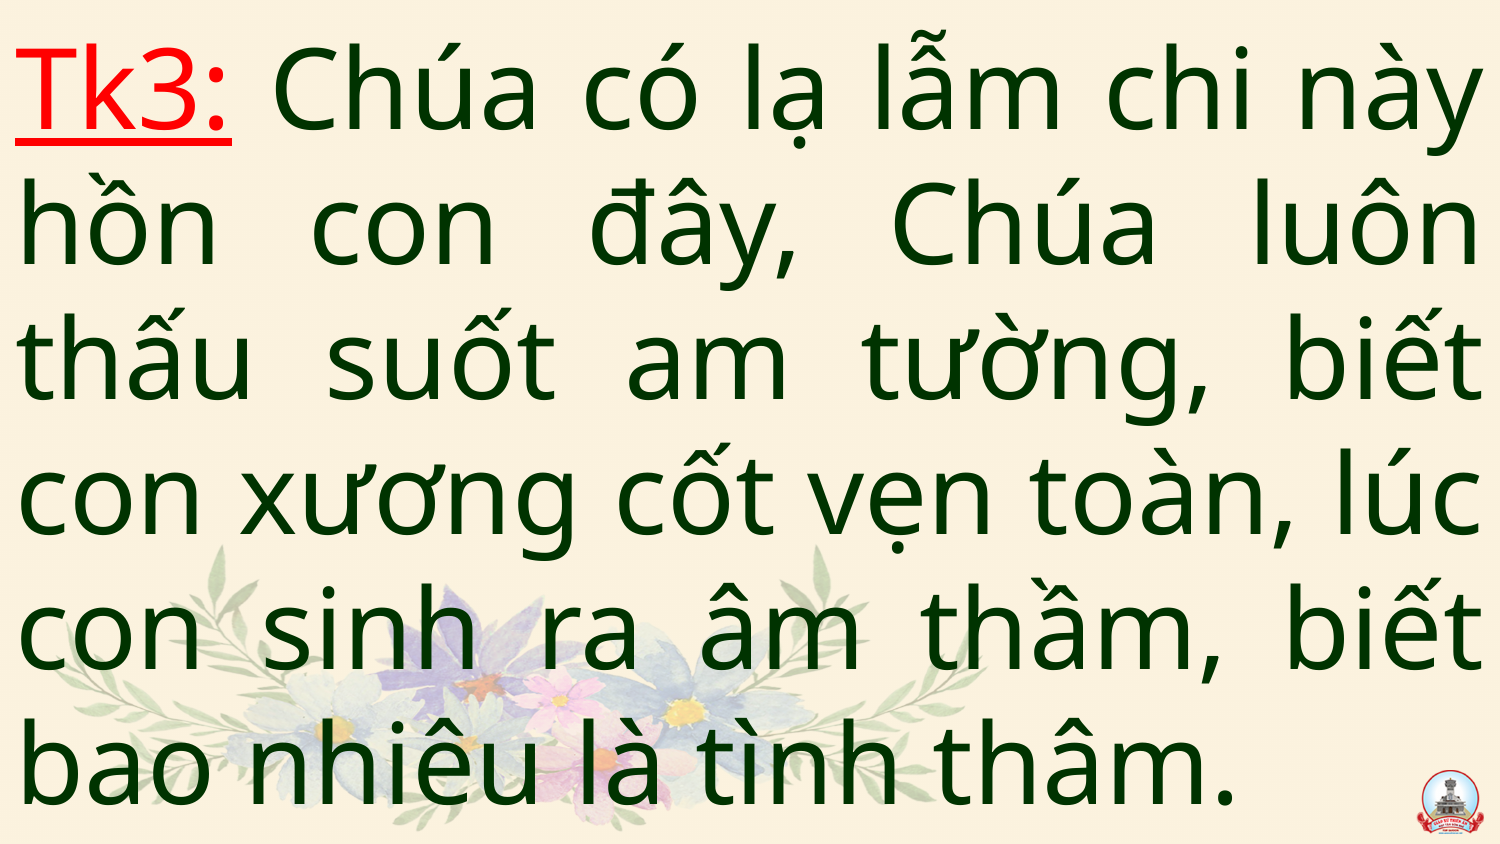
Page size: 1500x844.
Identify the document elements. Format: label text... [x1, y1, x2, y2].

title Tk3: Chúa có lạ lẫm chi này hồn con đây, Chúa luôn thấu suốt am tường, biết con xương cốt vẹn toàn, lúc con sinh ra âm thầm, biết bao nhiêu là tình thâm. [0, 0, 1500, 844]
